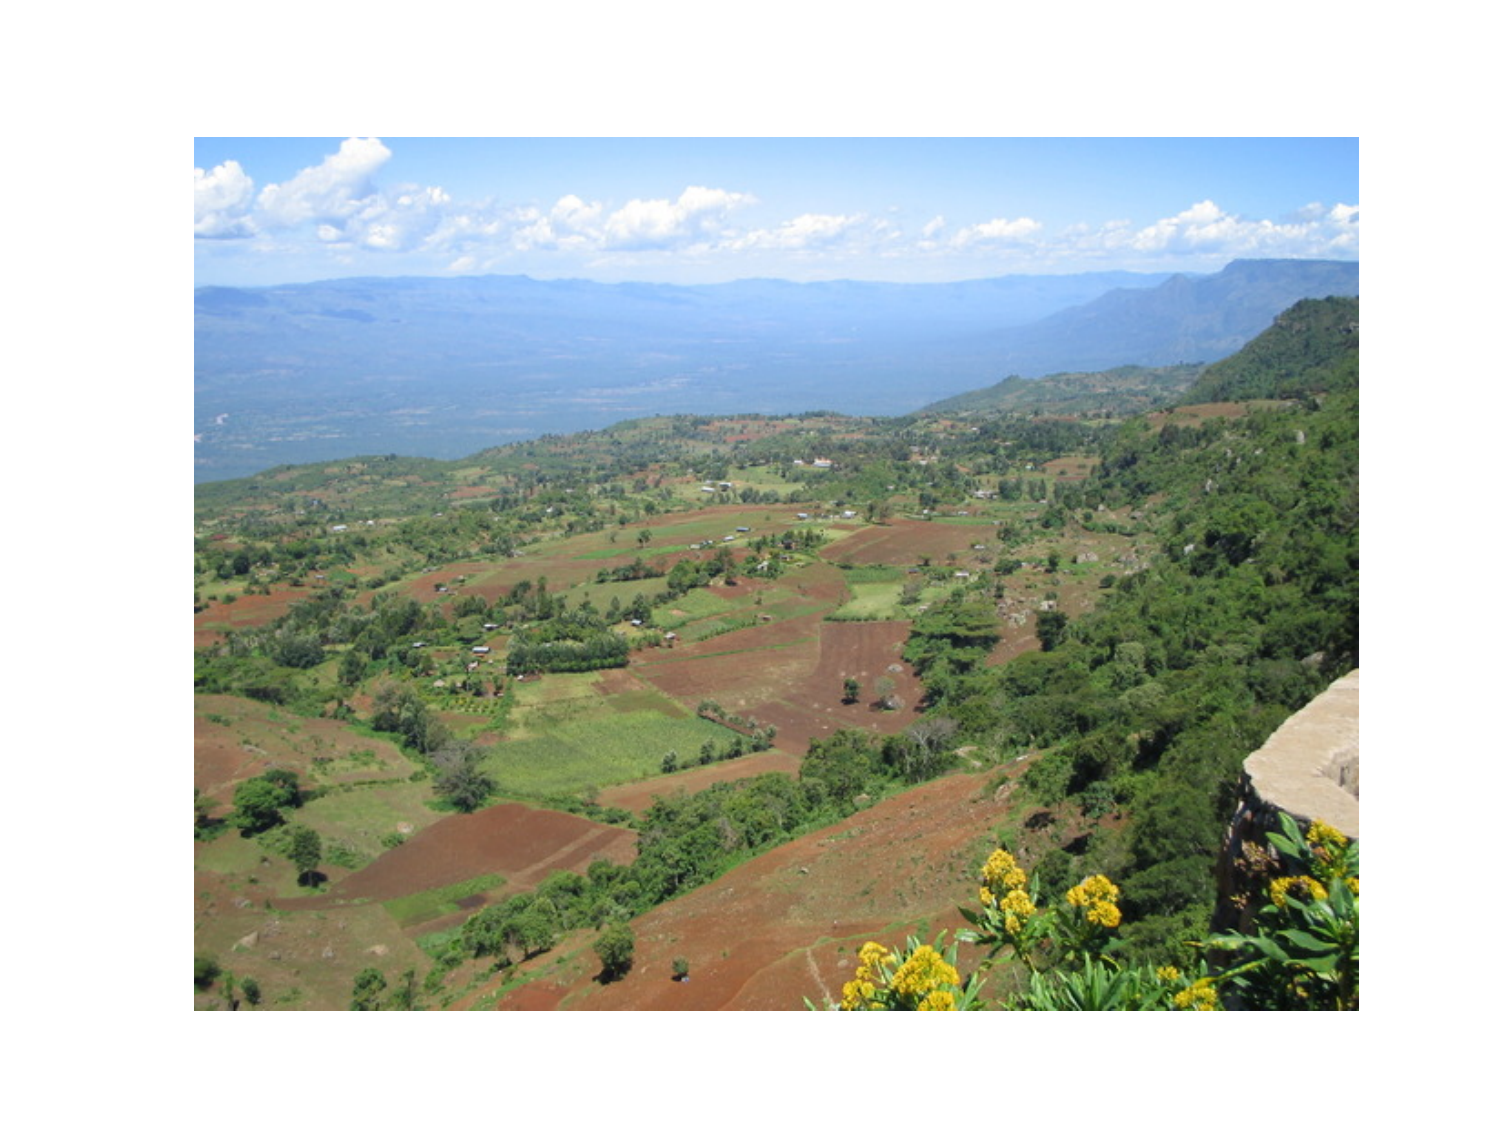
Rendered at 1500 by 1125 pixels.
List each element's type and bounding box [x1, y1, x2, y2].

list [194, 136, 1359, 1011]
